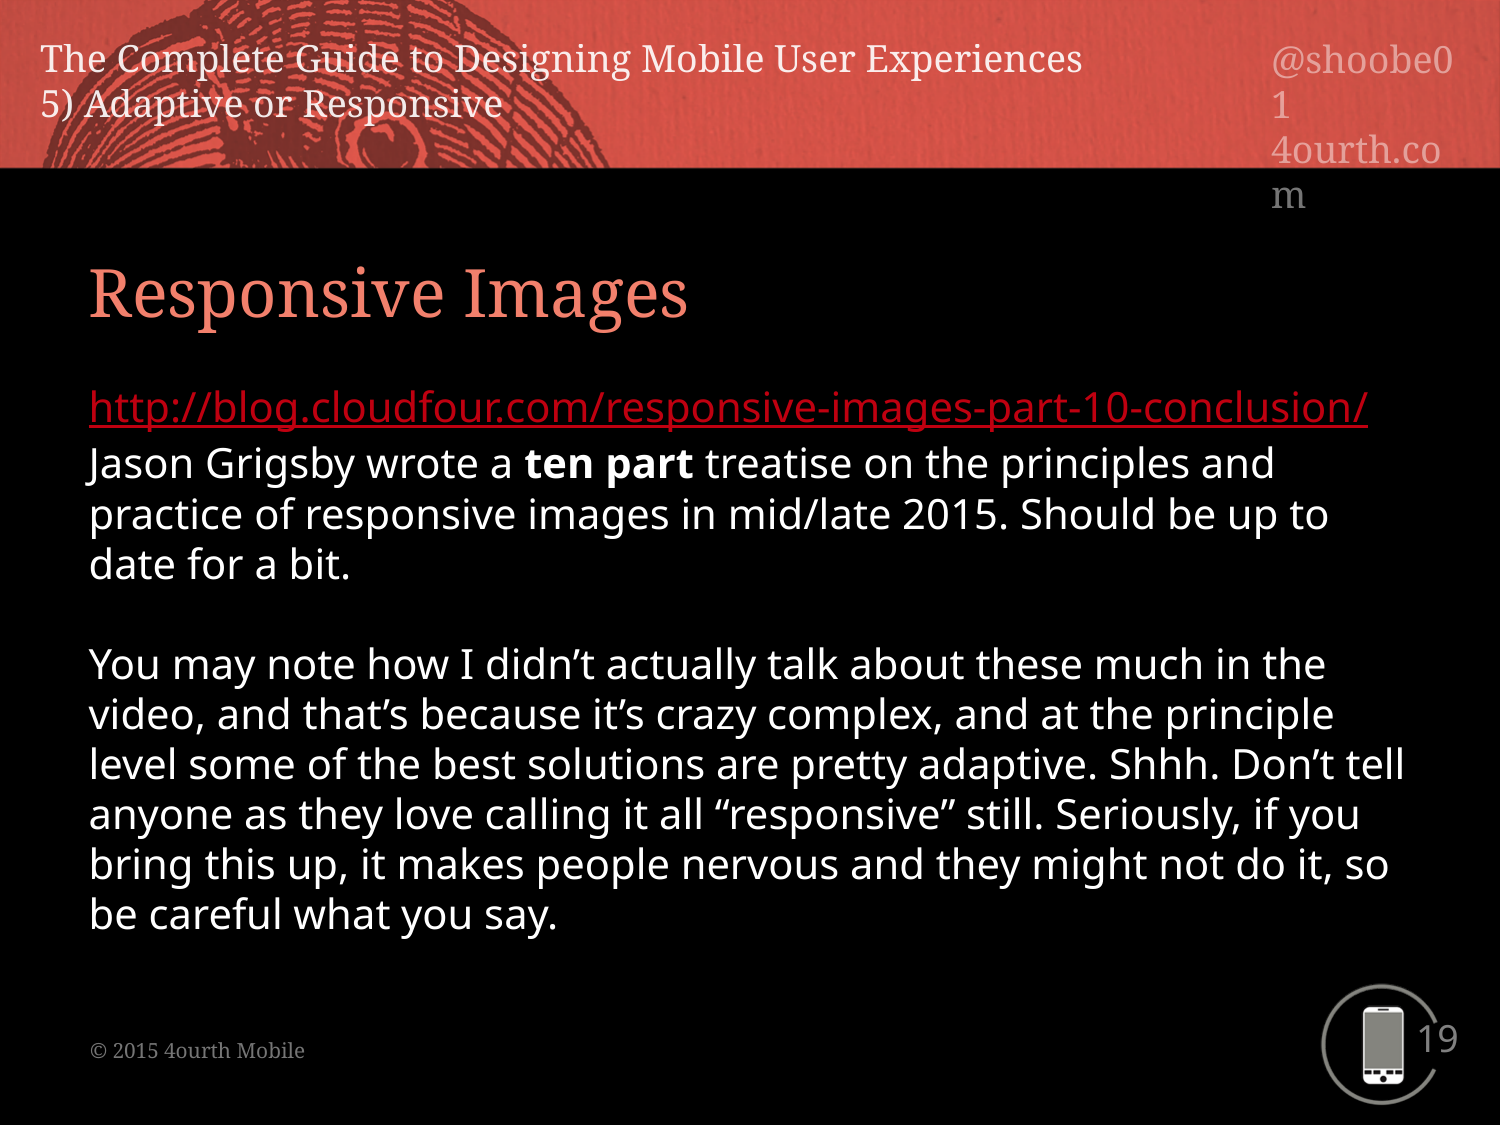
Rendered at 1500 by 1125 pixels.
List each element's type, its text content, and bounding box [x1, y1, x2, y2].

picture [0, 0, 1500, 1125]
text_box Responsive Images http://blog.cloudfour.com/responsive-images-part-10-conclusion/ Jason Grigsby wrote a ten part treatise on the principles and practice of responsive images in mid/late 2015. Should be up to date for a bit. You may note how I didn’t actually talk about these much in the video, and that’s because it’s crazy complex, and at the principle level some of the best solutions are pretty adaptive. Shhh. Don’t tell anyone as they love calling it all “responsive” still. Seriously, if you bring this up, it makes people nervous and they might not do it, so be careful what you say. [73, 243, 1440, 945]
